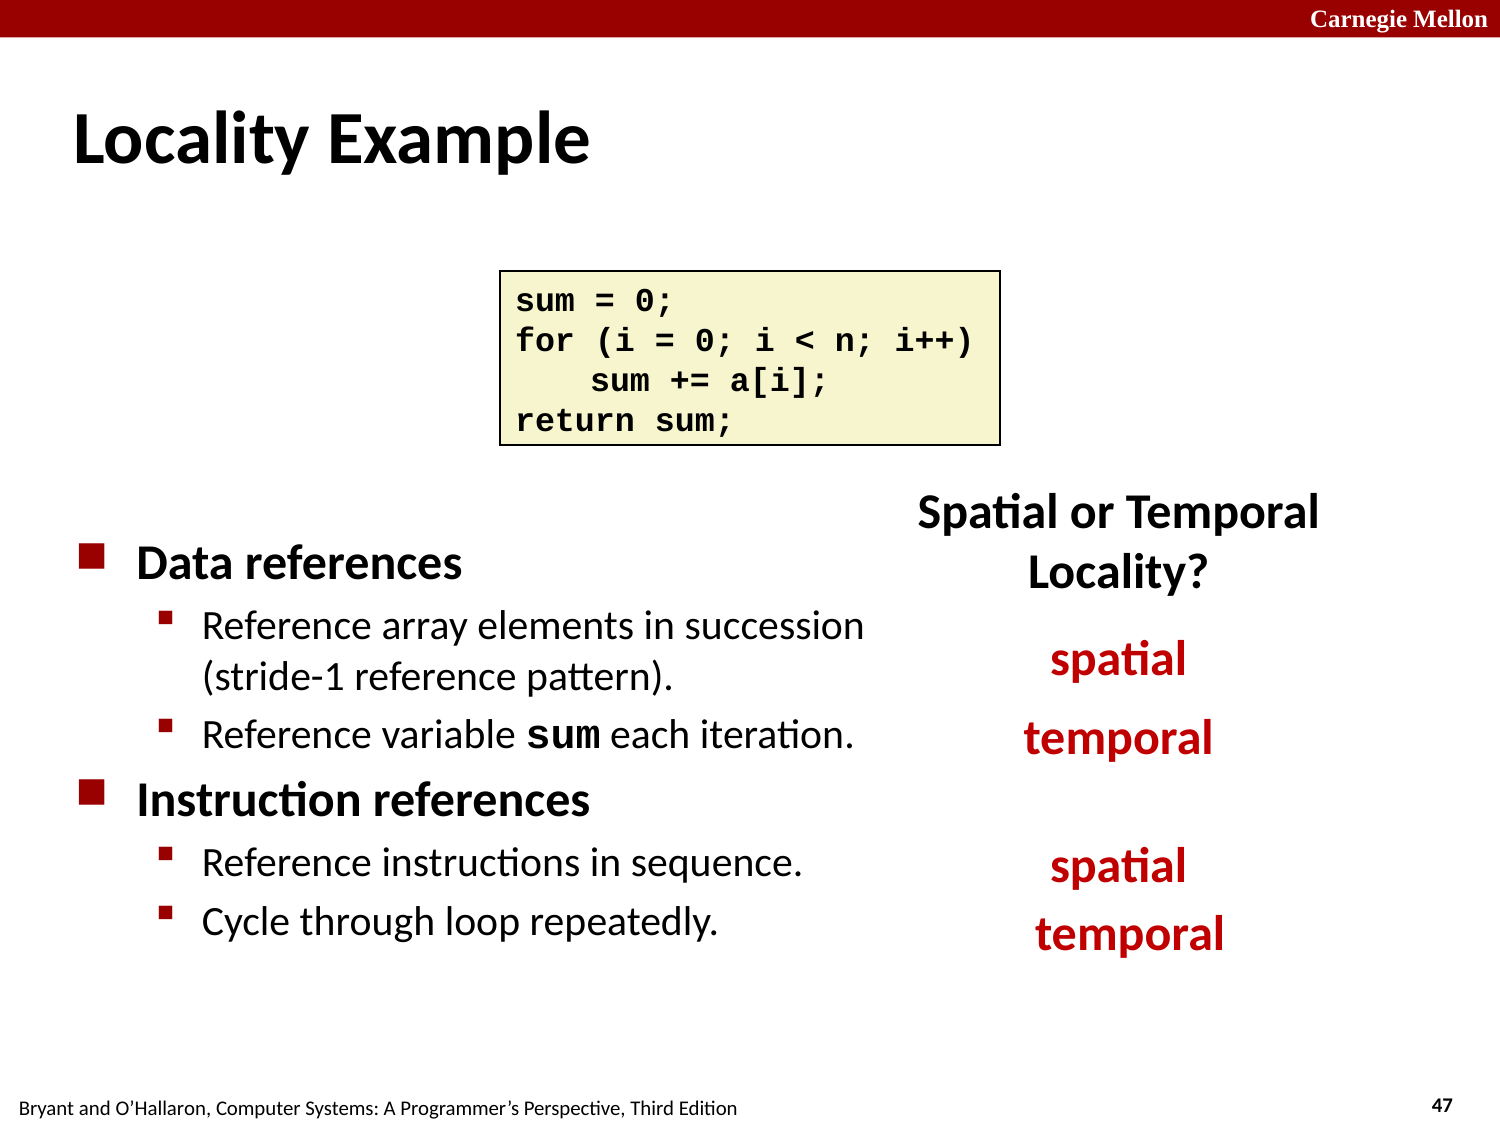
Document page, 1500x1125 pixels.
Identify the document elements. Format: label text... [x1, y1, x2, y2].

text_box spatial [1035, 825, 1203, 893]
text_box temporal [1020, 893, 1241, 968]
text_box Spatial or Temporal Locality? [902, 471, 1335, 606]
list Data references Reference array elements in succession (stride-1 reference pattern). Reference variable sum each iteration. Instruction references Reference instructions in sequence. Cycle through loop repeatedly. [64, 522, 938, 977]
title Locality Example [58, 71, 1305, 197]
text_box temporal [1008, 697, 1229, 773]
text_box spatial [1035, 618, 1203, 694]
text_box sum = 0; for (i = 0; i < n; i++) sum += a[i]; return sum; [500, 270, 1000, 445]
